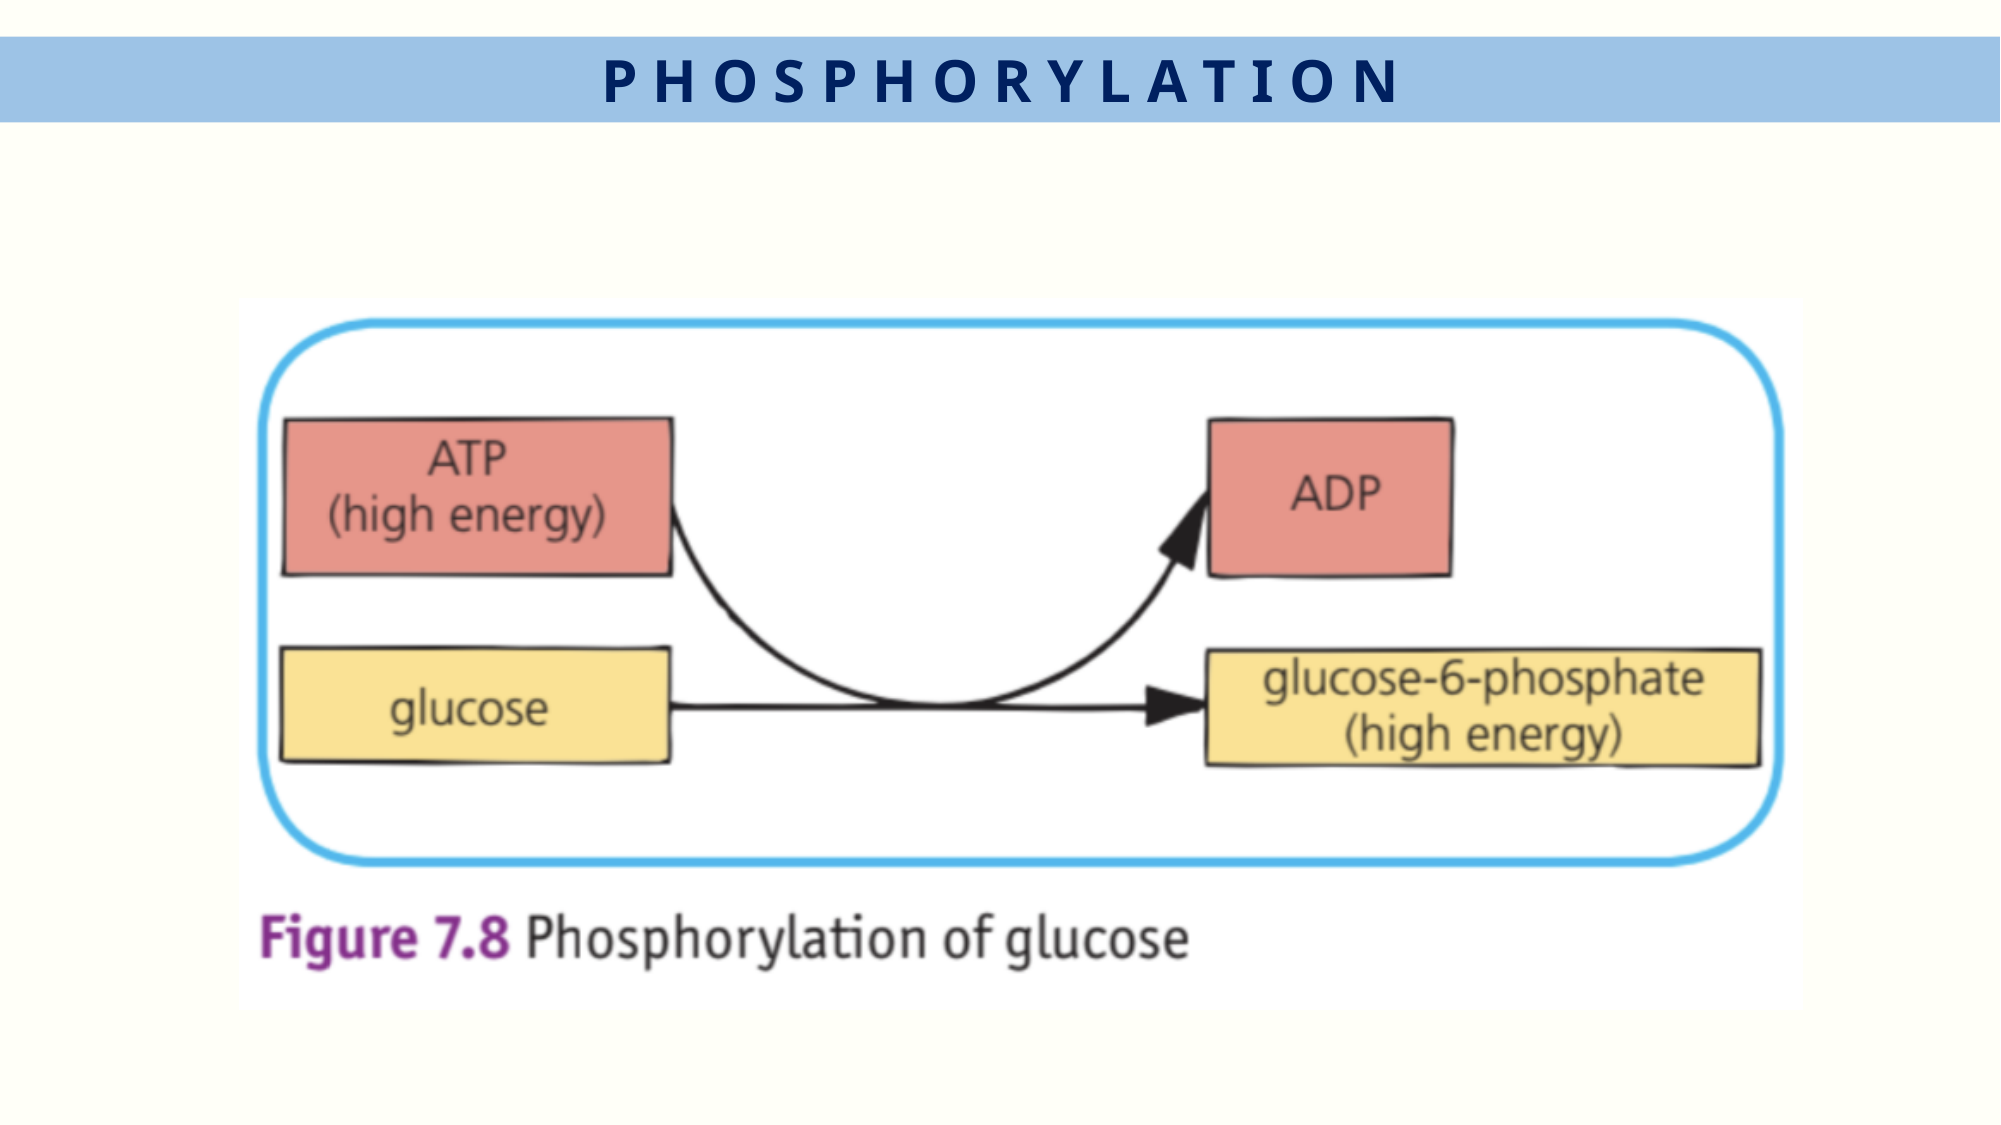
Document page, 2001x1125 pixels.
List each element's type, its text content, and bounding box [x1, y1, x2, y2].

picture [239, 298, 1803, 1010]
text_box P H O S P H O R Y L A T I O N [0, 36, 2000, 123]
